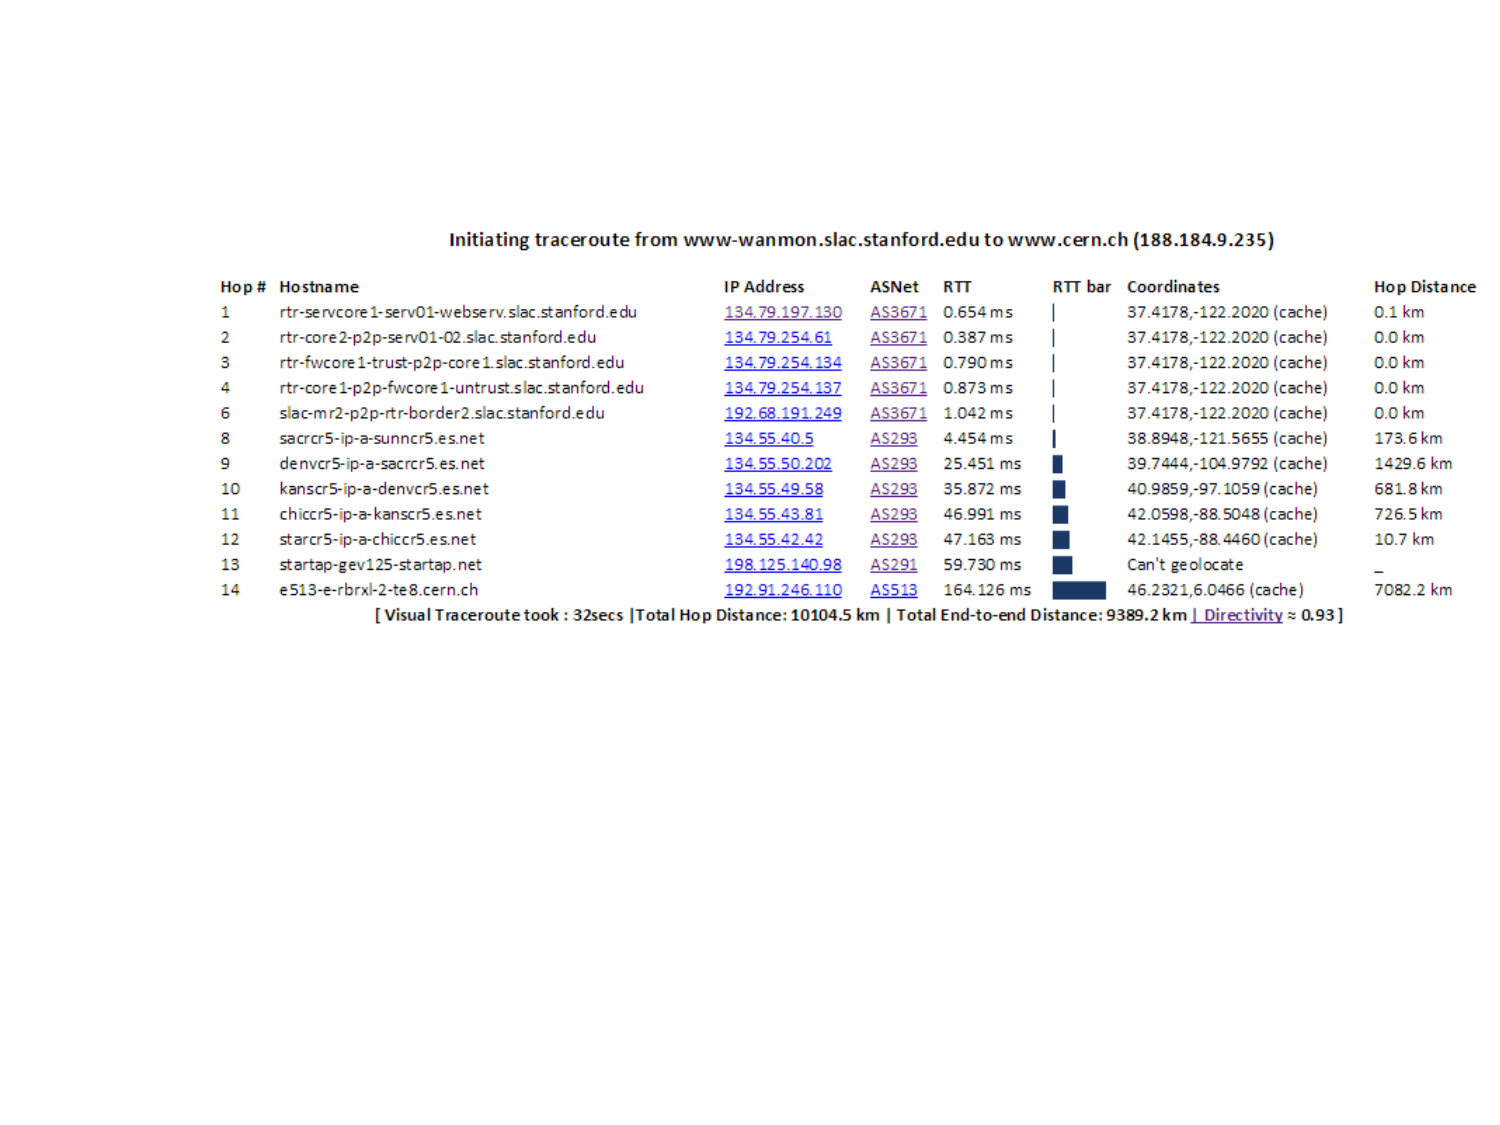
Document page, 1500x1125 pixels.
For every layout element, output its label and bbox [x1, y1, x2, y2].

picture [208, 227, 1482, 626]
